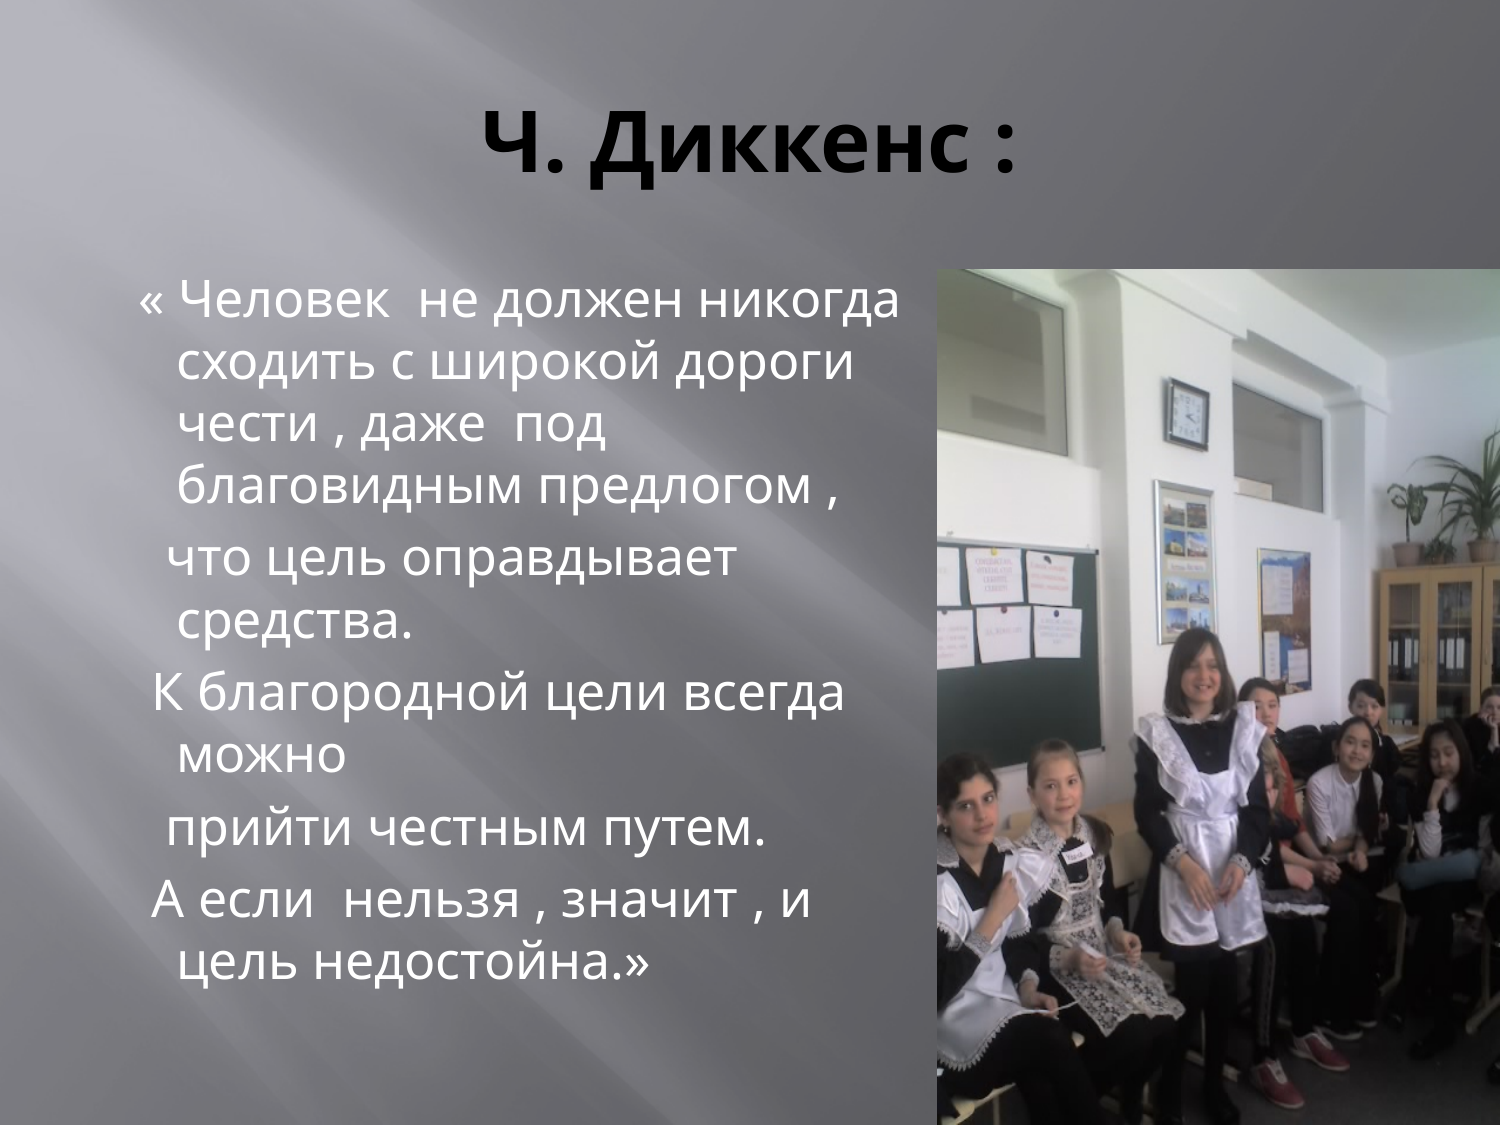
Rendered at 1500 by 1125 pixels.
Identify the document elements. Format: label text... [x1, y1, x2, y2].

title Ч. Диккенс : [75, 45, 1425, 233]
picture [937, 269, 1500, 1125]
list « Человек не должен никогда сходить с широкой дороги чести , даже под благовидным предлогом , что цель оправдывает средства. К благородной цели всегда можно прийти честным путем. А если нельзя , значит , и цель недостойна.» [75, 257, 961, 1005]
